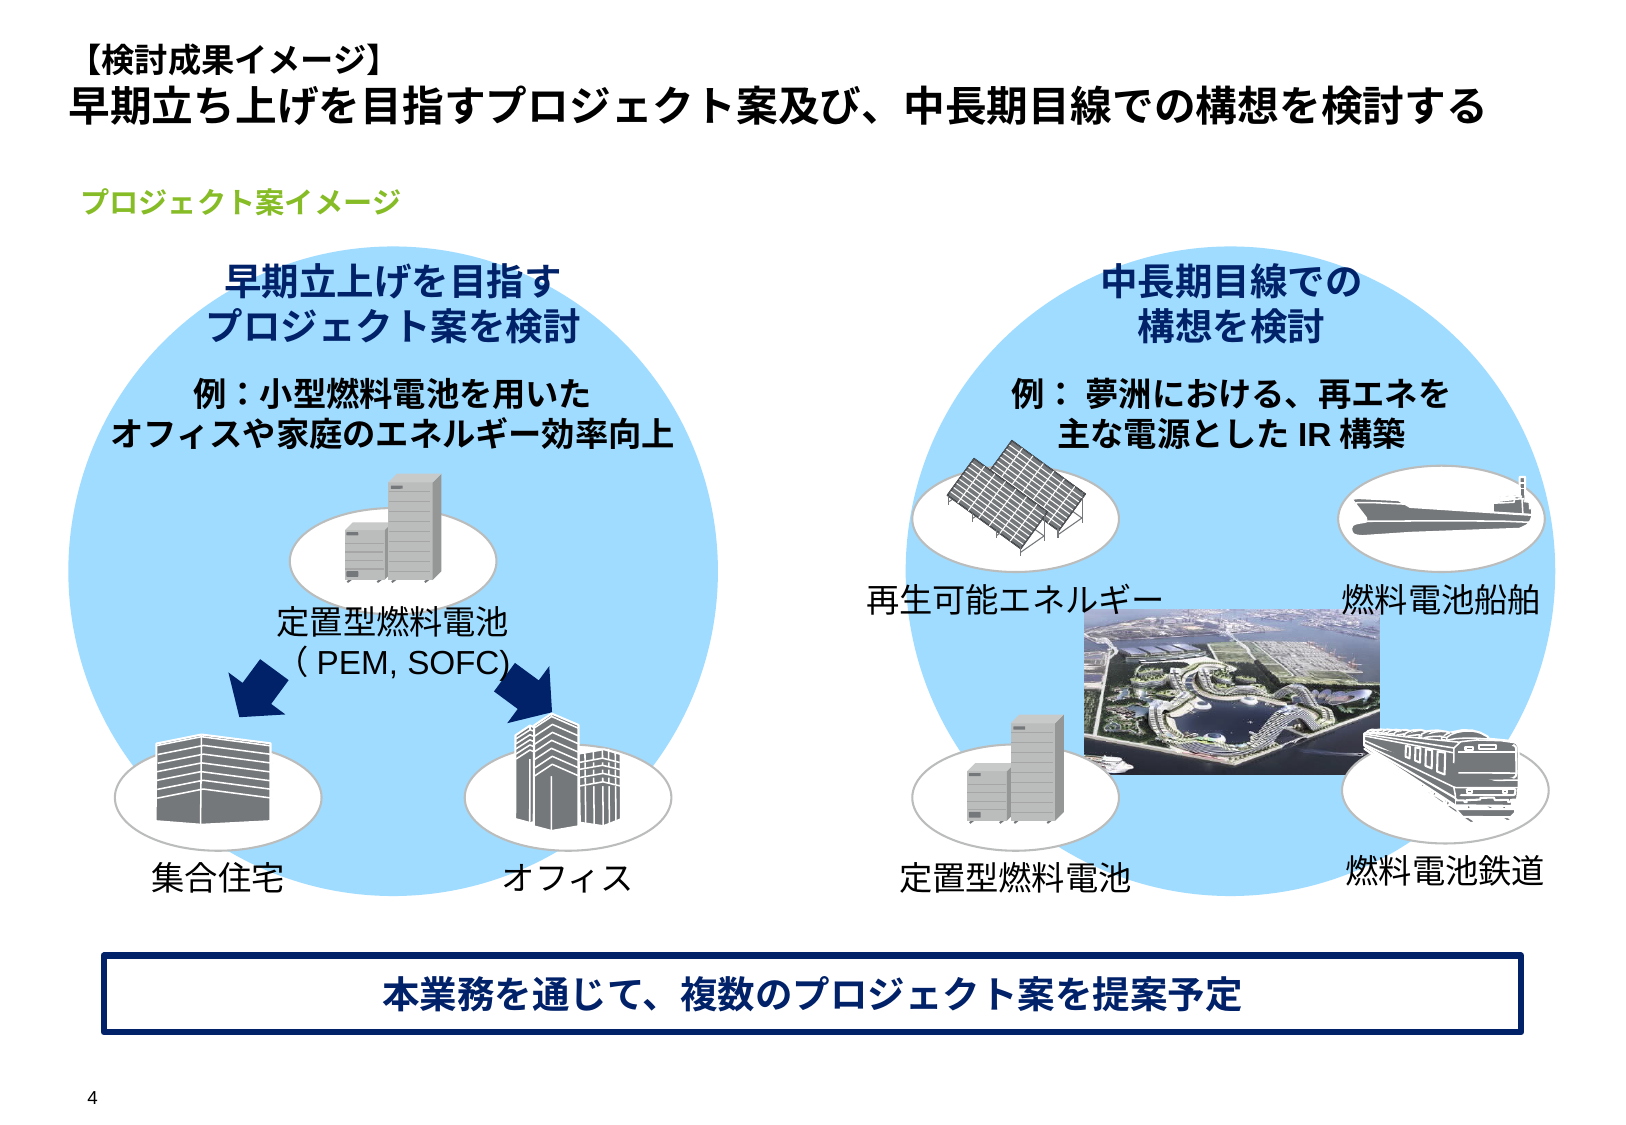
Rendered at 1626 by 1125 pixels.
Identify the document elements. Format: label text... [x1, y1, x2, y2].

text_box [515, 713, 622, 832]
text_box 本業務を通じて、複数のプロジェクト案を提案予定 [103, 955, 1522, 1033]
text_box [68, 395, 718, 897]
text_box プロジェクト案イメージ [68, 166, 783, 238]
text_box 燃料電池船舶 [1380, 465, 1503, 476]
text_box 燃料電池鉄道 [1342, 753, 1549, 844]
text_box [493, 662, 553, 724]
text_box 早期立上げを目指す プロジェクト案を検討 例：小型燃料電池を用いた オフィスや家庭のエネルギー効率向上 [68, 246, 718, 395]
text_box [948, 462, 1083, 556]
text_box 中長期目線での 構想を検討 例： 夢洲における、再エネを 主な電源としたIR構築 [906, 246, 1557, 395]
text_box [1350, 476, 1533, 537]
text_box [905, 395, 1556, 757]
text_box [228, 659, 289, 718]
text_box オフィス [464, 752, 672, 851]
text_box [344, 473, 442, 583]
text_box 4 [68, 1080, 98, 1109]
text_box 定置型燃料電池 （PEM, SOFC) [289, 514, 497, 615]
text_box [1363, 729, 1520, 823]
text_box 【検討成果イメージ】 早期立ち上げを目指すプロジェクト案及び、中長期目線での構想を検討する [68, 22, 1557, 130]
text_box 集合住宅 [114, 752, 322, 851]
text_box 定置型燃料電池 [912, 750, 1119, 851]
text_box 燃料電池船舶 [1338, 494, 1545, 573]
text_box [155, 734, 273, 826]
text_box 再生可能エネルギー [912, 478, 1119, 573]
text_box [1058, 775, 1412, 897]
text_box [967, 714, 1064, 823]
picture [1084, 609, 1380, 775]
